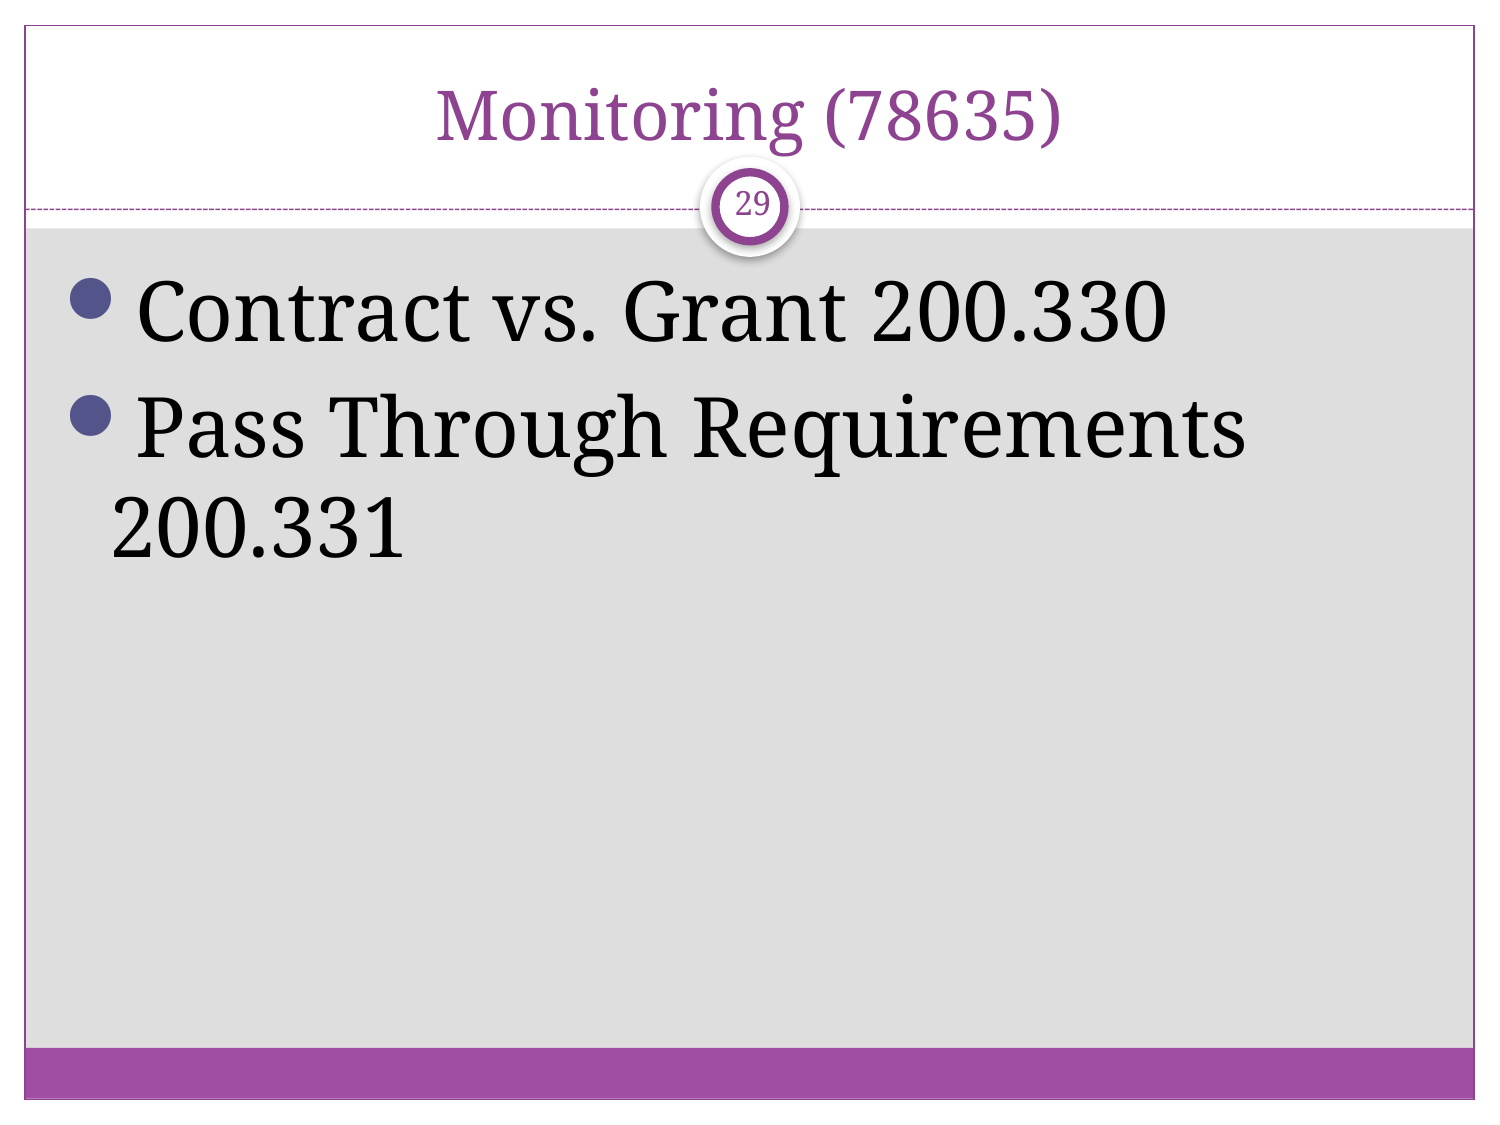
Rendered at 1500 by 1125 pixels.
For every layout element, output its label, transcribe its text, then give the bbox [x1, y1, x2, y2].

slide_number 29 [715, 168, 791, 241]
title Monitoring (78635) [49, 37, 1450, 162]
list Contract vs. Grant 200.330 Pass Through Requirements 200.331 [49, 250, 1445, 1001]
